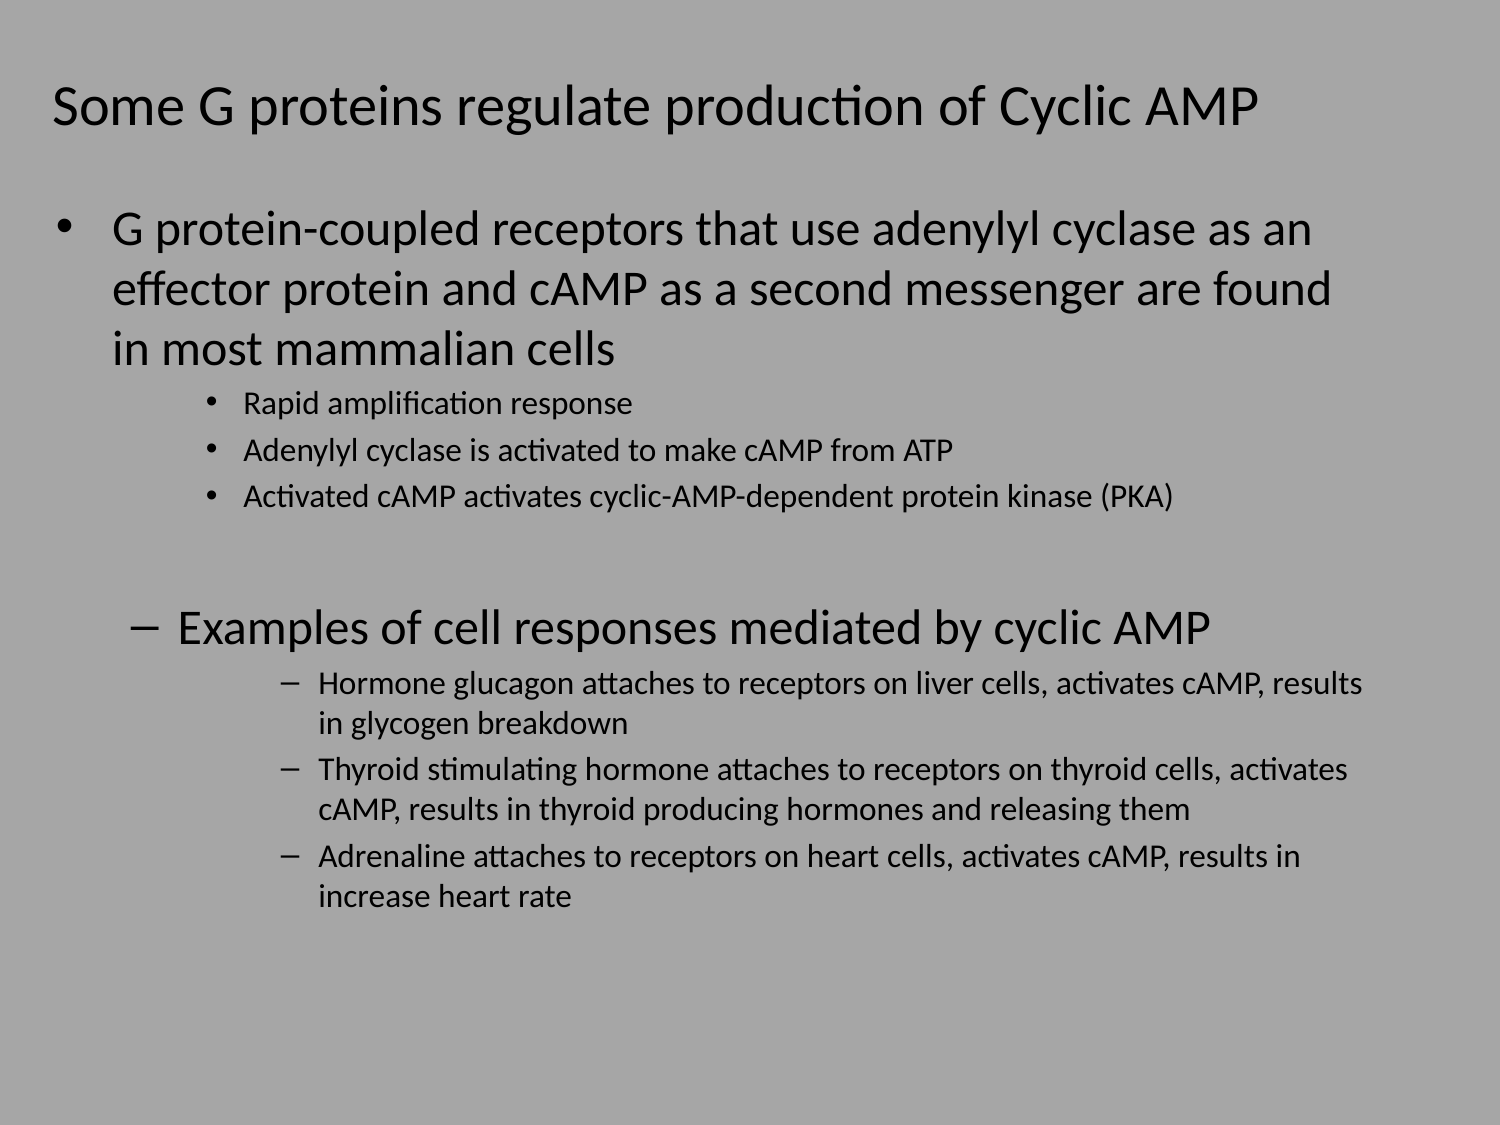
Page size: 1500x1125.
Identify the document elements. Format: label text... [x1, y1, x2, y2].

title Some G proteins regulate production of Cyclic AMP [37, 37, 1388, 168]
list G protein-coupled receptors that use adenylyl cyclase as an effector protein and cAMP as a second messenger are found in most mammalian cells Rapid amplification response Adenylyl cyclase is activated to make cAMP from ATP Activated cAMP activates cyclic-AMP-dependent protein kinase (PKA) Examples of cell responses mediated by cyclic AMP Hormone glucagon attaches to receptors on liver cells, activates cAMP, results in glycogen breakdown Thyroid stimulating hormone attaches to receptors on thyroid cells, activates cAMP, results in thyroid producing hormones and releasing them Adrenaline attaches to receptors on heart cells, activates cAMP, results in increase heart rate [40, 187, 1391, 930]
